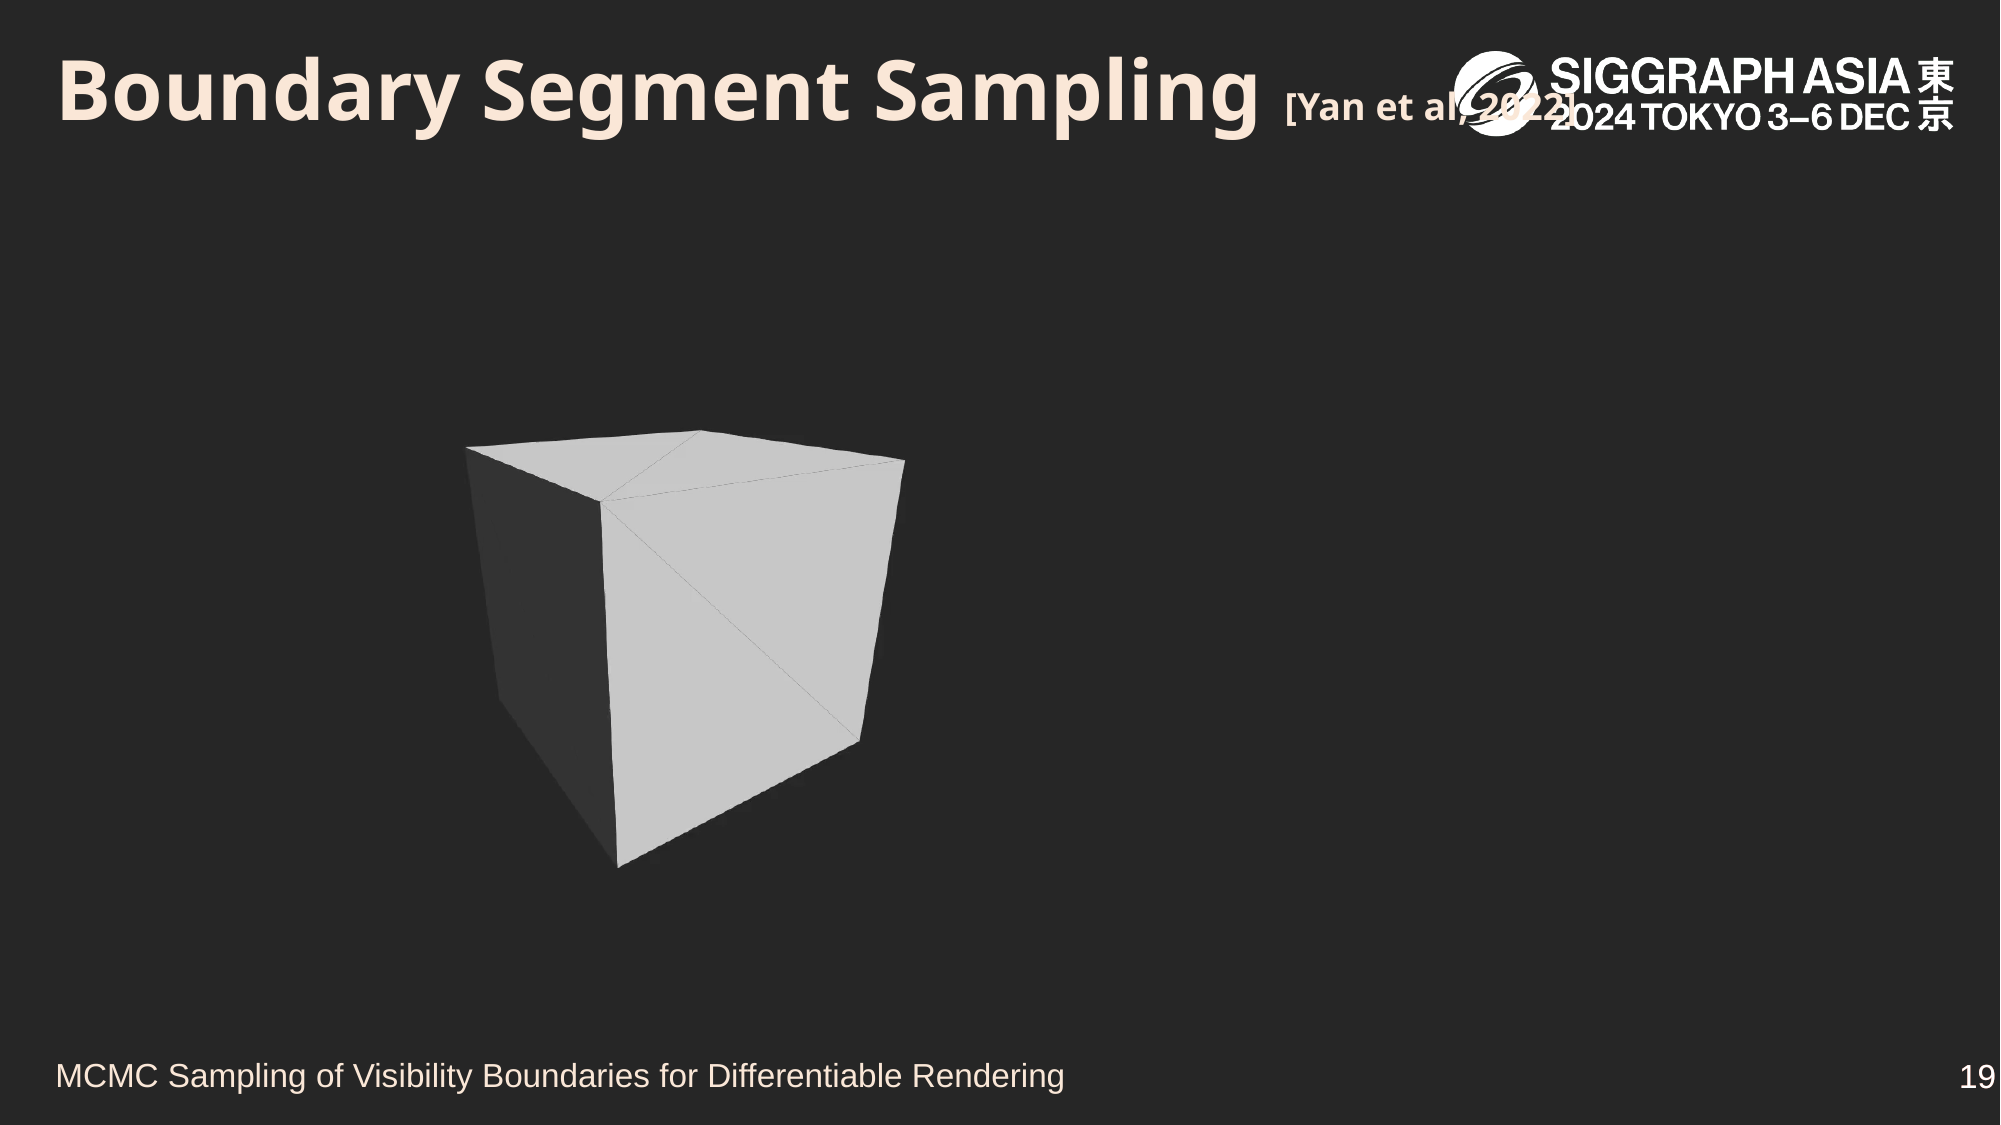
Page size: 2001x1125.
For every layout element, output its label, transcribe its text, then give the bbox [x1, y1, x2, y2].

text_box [213, 156, 1787, 1042]
title Boundary Segment Sampling [Yan et al, 2022] [40, 36, 1960, 150]
